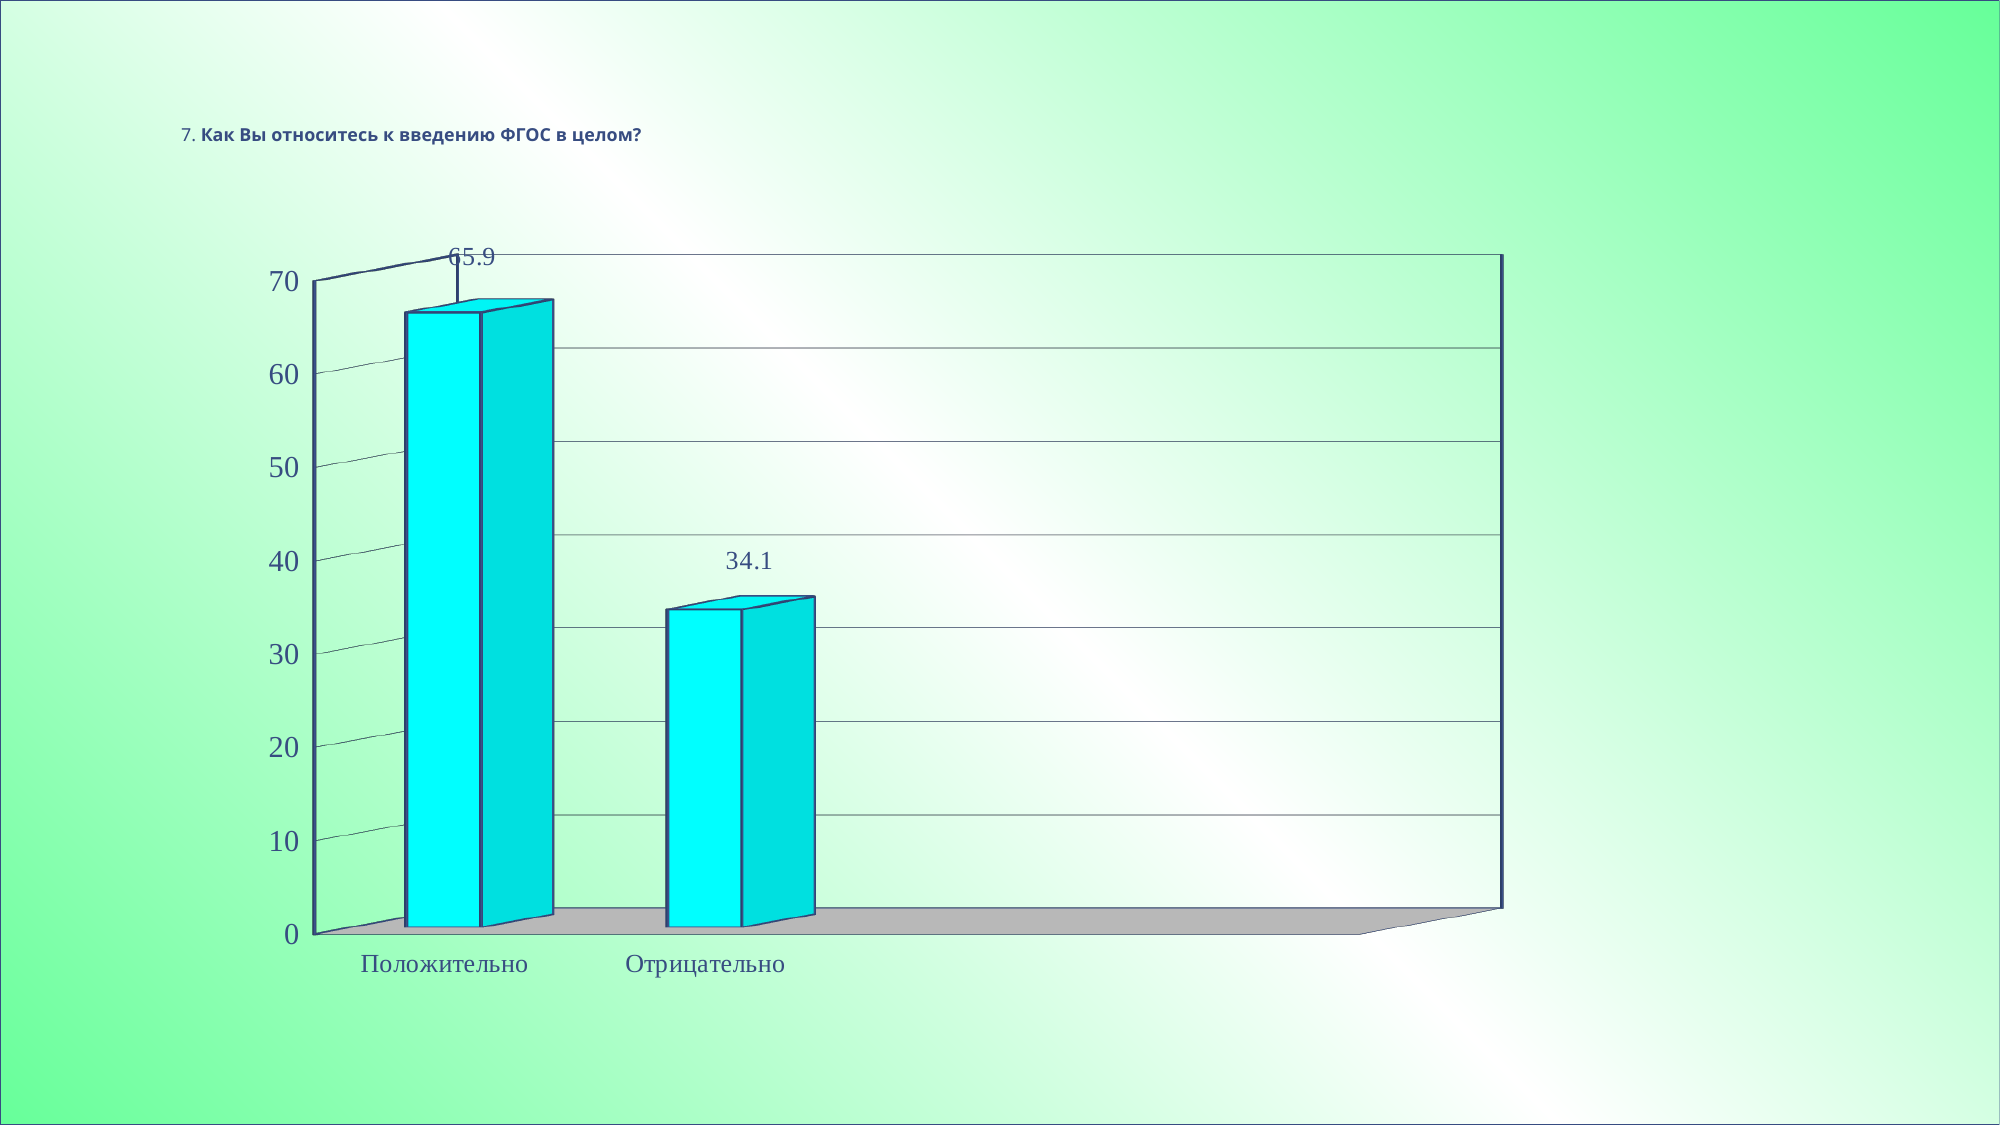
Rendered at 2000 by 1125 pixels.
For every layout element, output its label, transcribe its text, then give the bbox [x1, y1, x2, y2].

title 7. Как Вы относитесь к введению ФГОС в целом? [161, 42, 1828, 195]
text_box [0, 0, 2000, 1125]
chart [243, 231, 1765, 1074]
